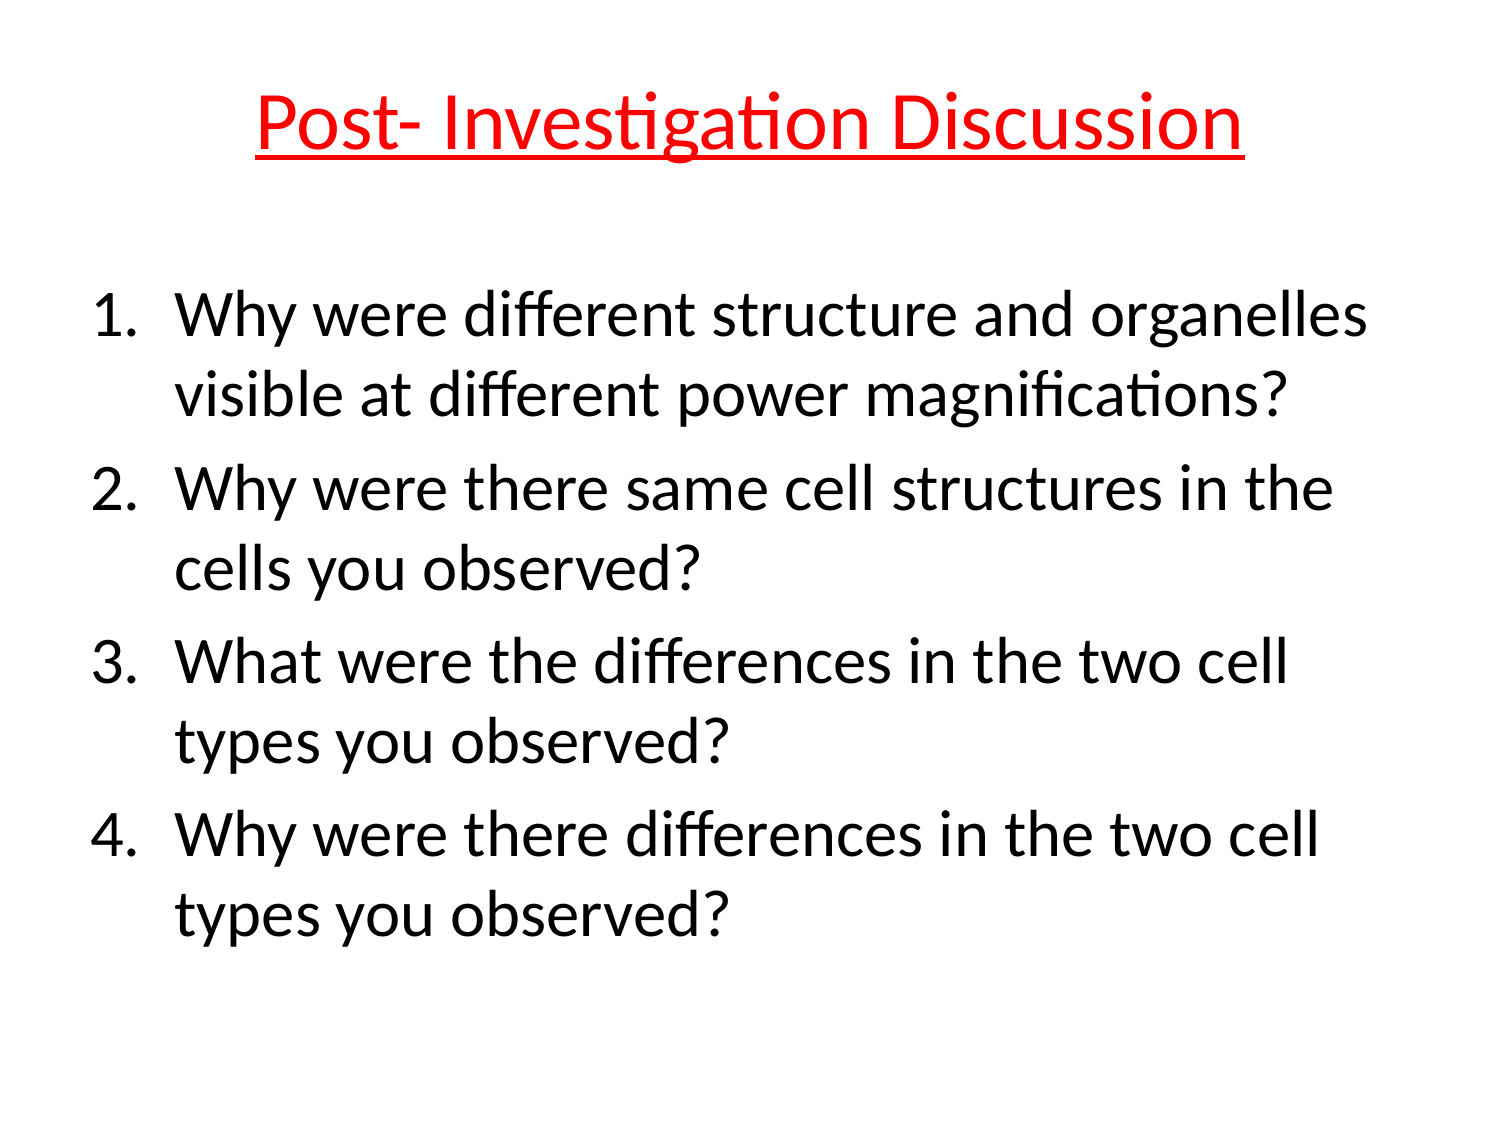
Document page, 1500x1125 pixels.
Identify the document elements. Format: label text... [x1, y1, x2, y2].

title Post- Investigation Discussion [75, 45, 1425, 188]
list Why were different structure and organelles visible at different power magnifications? Why were there same cell structures in the cells you observed? What were the differences in the two cell types you observed? Why were there differences in the two cell types you observed? [75, 262, 1425, 1005]
